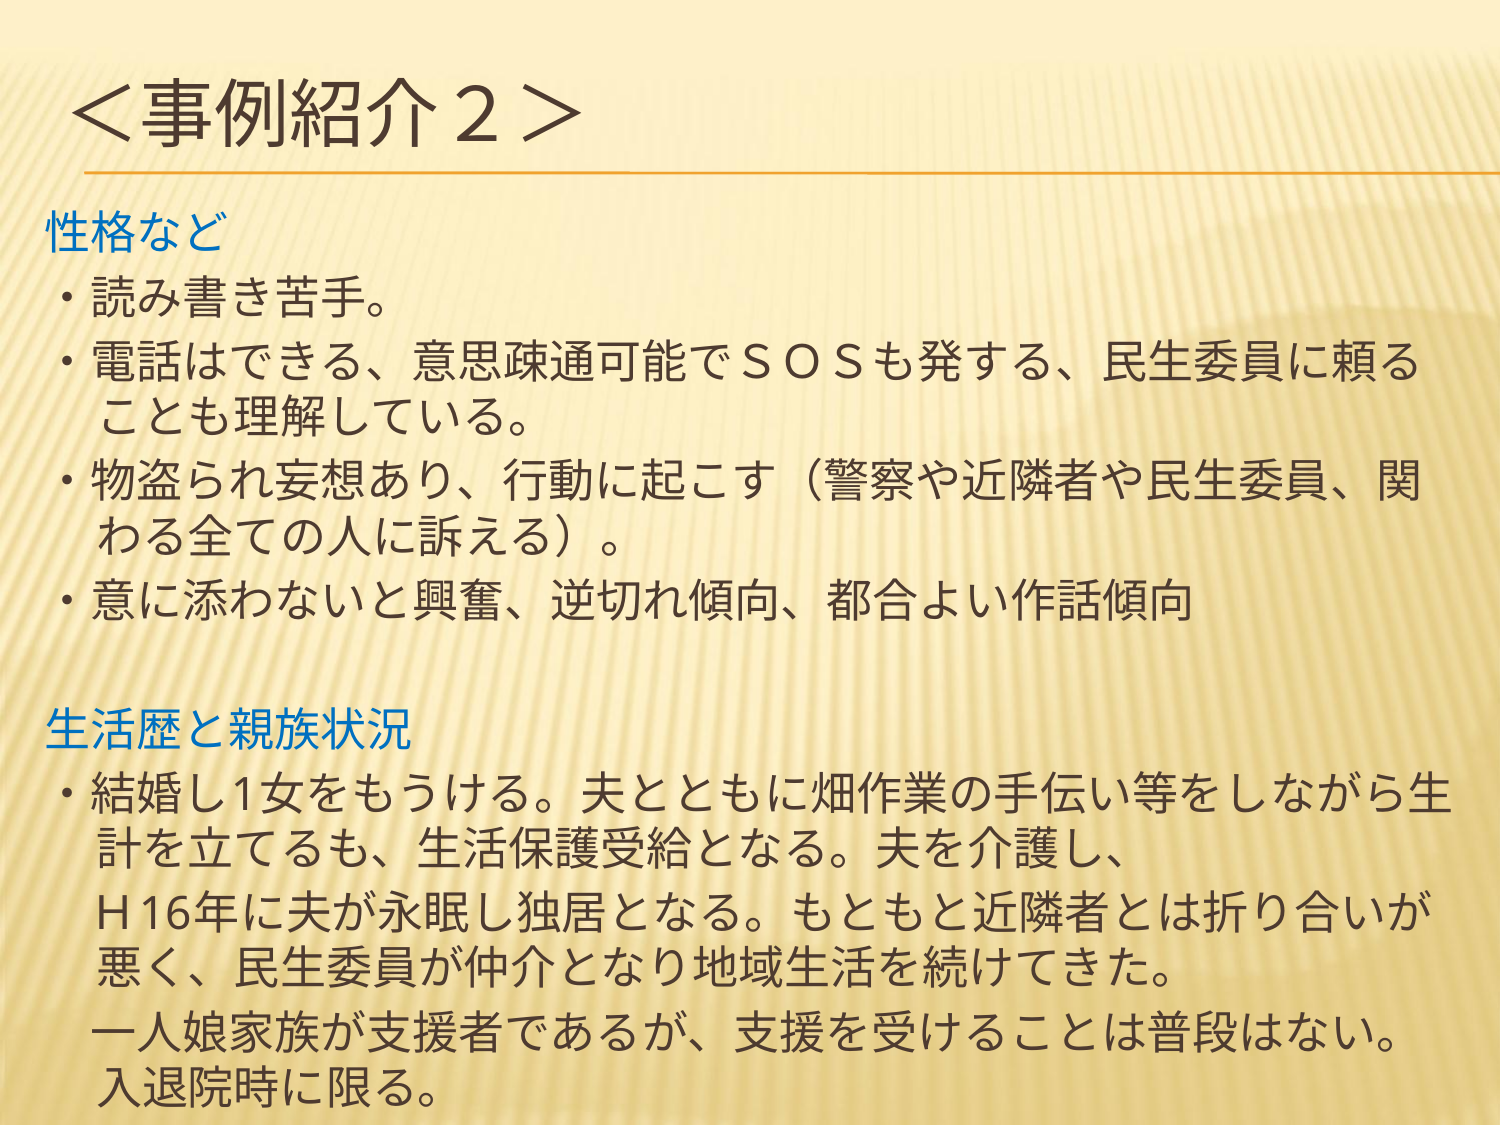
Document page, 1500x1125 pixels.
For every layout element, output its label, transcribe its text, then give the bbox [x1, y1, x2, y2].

title ＜事例紹介２＞ [50, 42, 1475, 181]
picture [0, 0, 1500, 1125]
list 性格など ・読み書き苦手。 ・電話はできる、意思疎通可能でＳＯＳも発する、民生委員に頼ることも理解している。 ・物盗られ妄想あり、行動に起こす（警察や近隣者や民生委員、関わる全ての人に訴える）。 ・意に添わないと興奮、逆切れ傾向、都合よい作話傾向 生活歴と親族状況 ・結婚し1女をもうける。夫とともに畑作業の手伝い等をしながら生計を立てるも、生活保護受給となる。夫を介護し、 Ｈ16年に夫が永眠し独居となる。もともと近隣者とは折り合いが悪く、民生委員が仲介となり地域生活を続けてきた。 一人娘家族が支援者であるが、支援を受けることは普段はない。入退院時に限る。 [29, 196, 1475, 1125]
